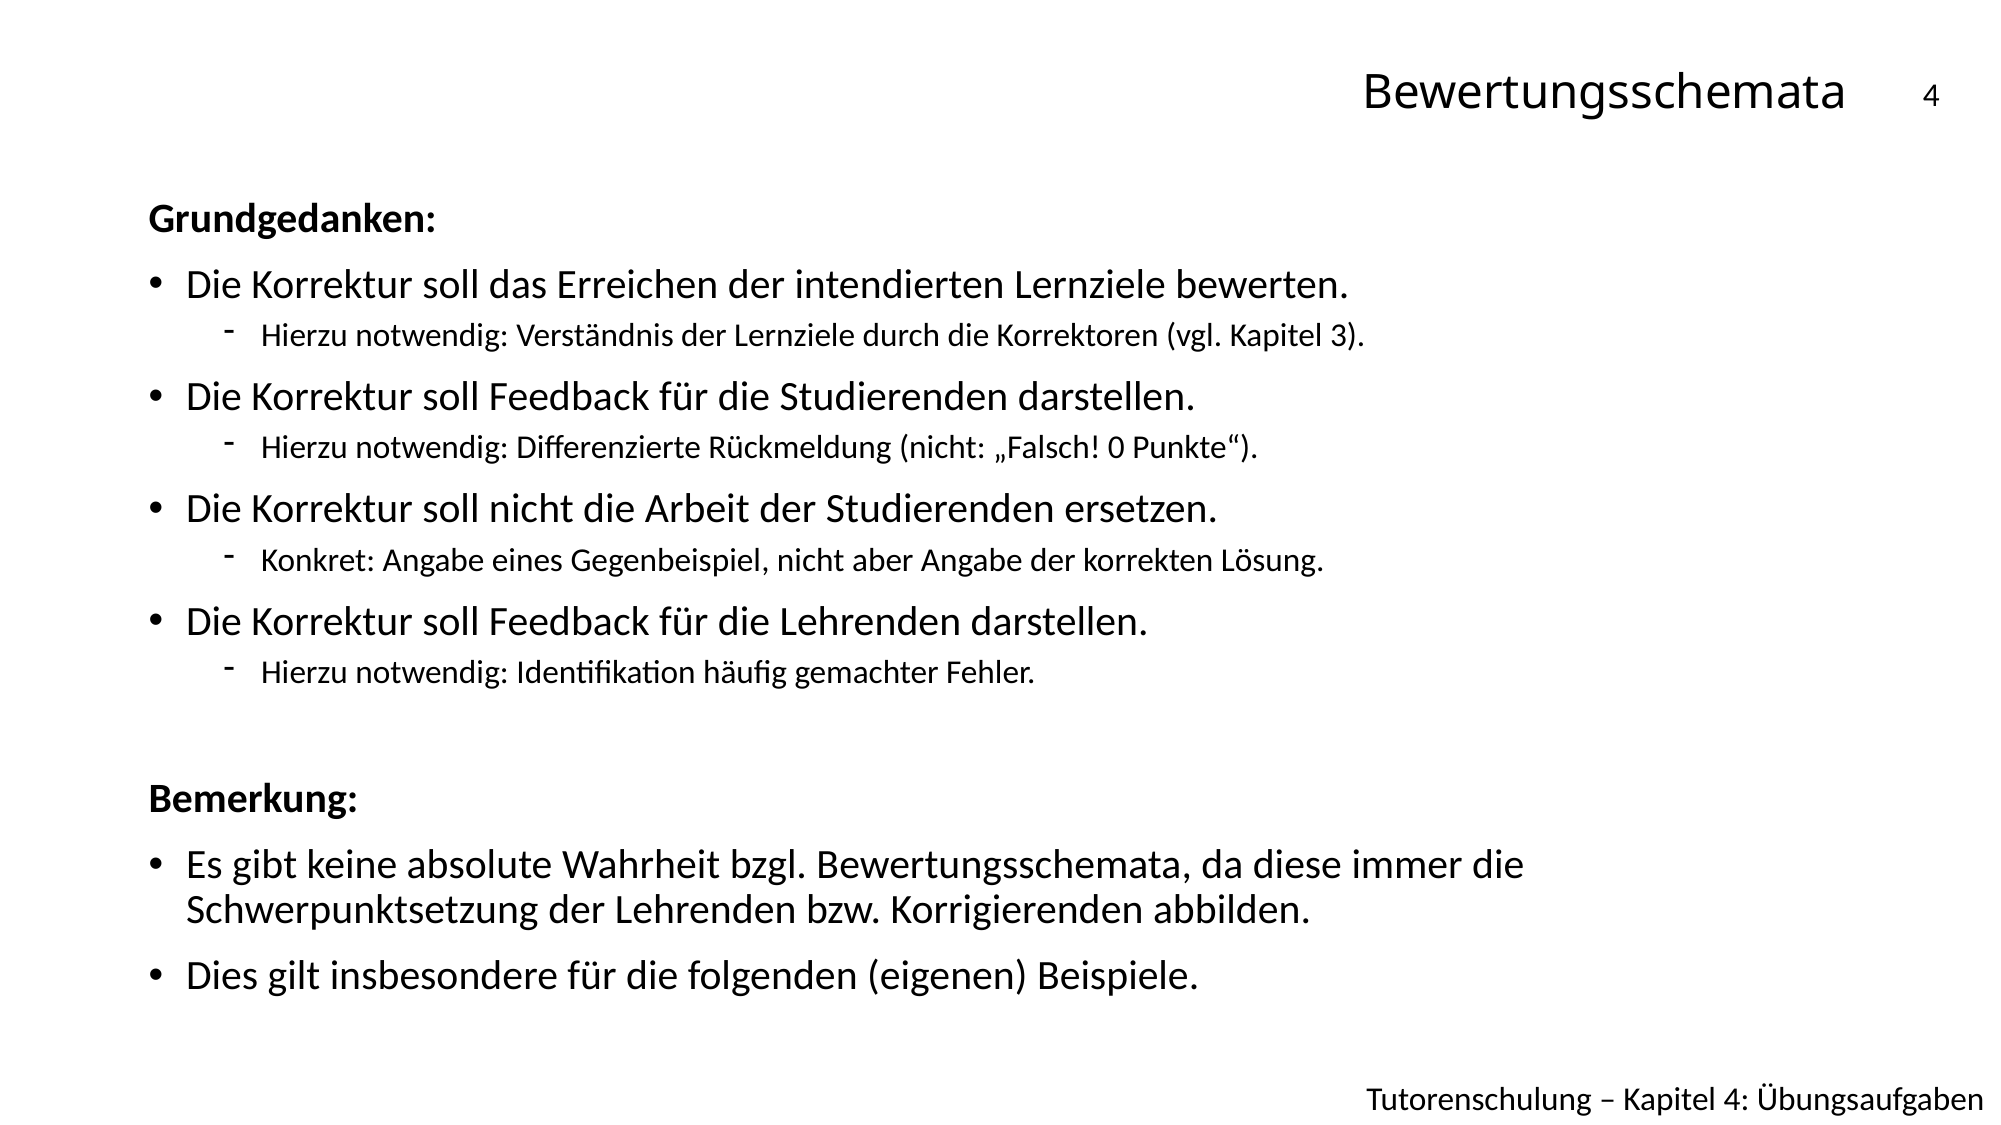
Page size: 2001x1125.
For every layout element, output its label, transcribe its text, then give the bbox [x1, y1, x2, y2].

list Grundgedanken: Die Korrektur soll das Erreichen der intendierten Lernziele bewerten. Hierzu notwendig: Verständnis der Lernziele durch die Korrektoren (vgl. Kapitel 3). Die Korrektur soll Feedback für die Studierenden darstellen. Hierzu notwendig: Differenzierte Rückmeldung (nicht: „Falsch! 0 Punkte“). Die Korrektur soll nicht die Arbeit der Studierenden ersetzen. Konkret: Angabe eines Gegenbeispiel, nicht aber Angabe der korrekten Lösung. Die Korrektur soll Feedback für die Lehrenden darstellen. Hierzu notwendig: Identifikation häufig gemachter Fehler. Bemerkung: Es gibt keine absolute Wahrheit bzgl. Bewertungsschemata, da diese immer die Schwerpunktsetzung der Lehrenden bzw. Korrigierenden abbilden. Dies gilt insbesondere für die folgenden (eigenen) Beispiele. [133, 189, 1863, 1038]
slide_number 4 [1862, 59, 2000, 127]
title Bewertungsschemata [133, 59, 1862, 127]
